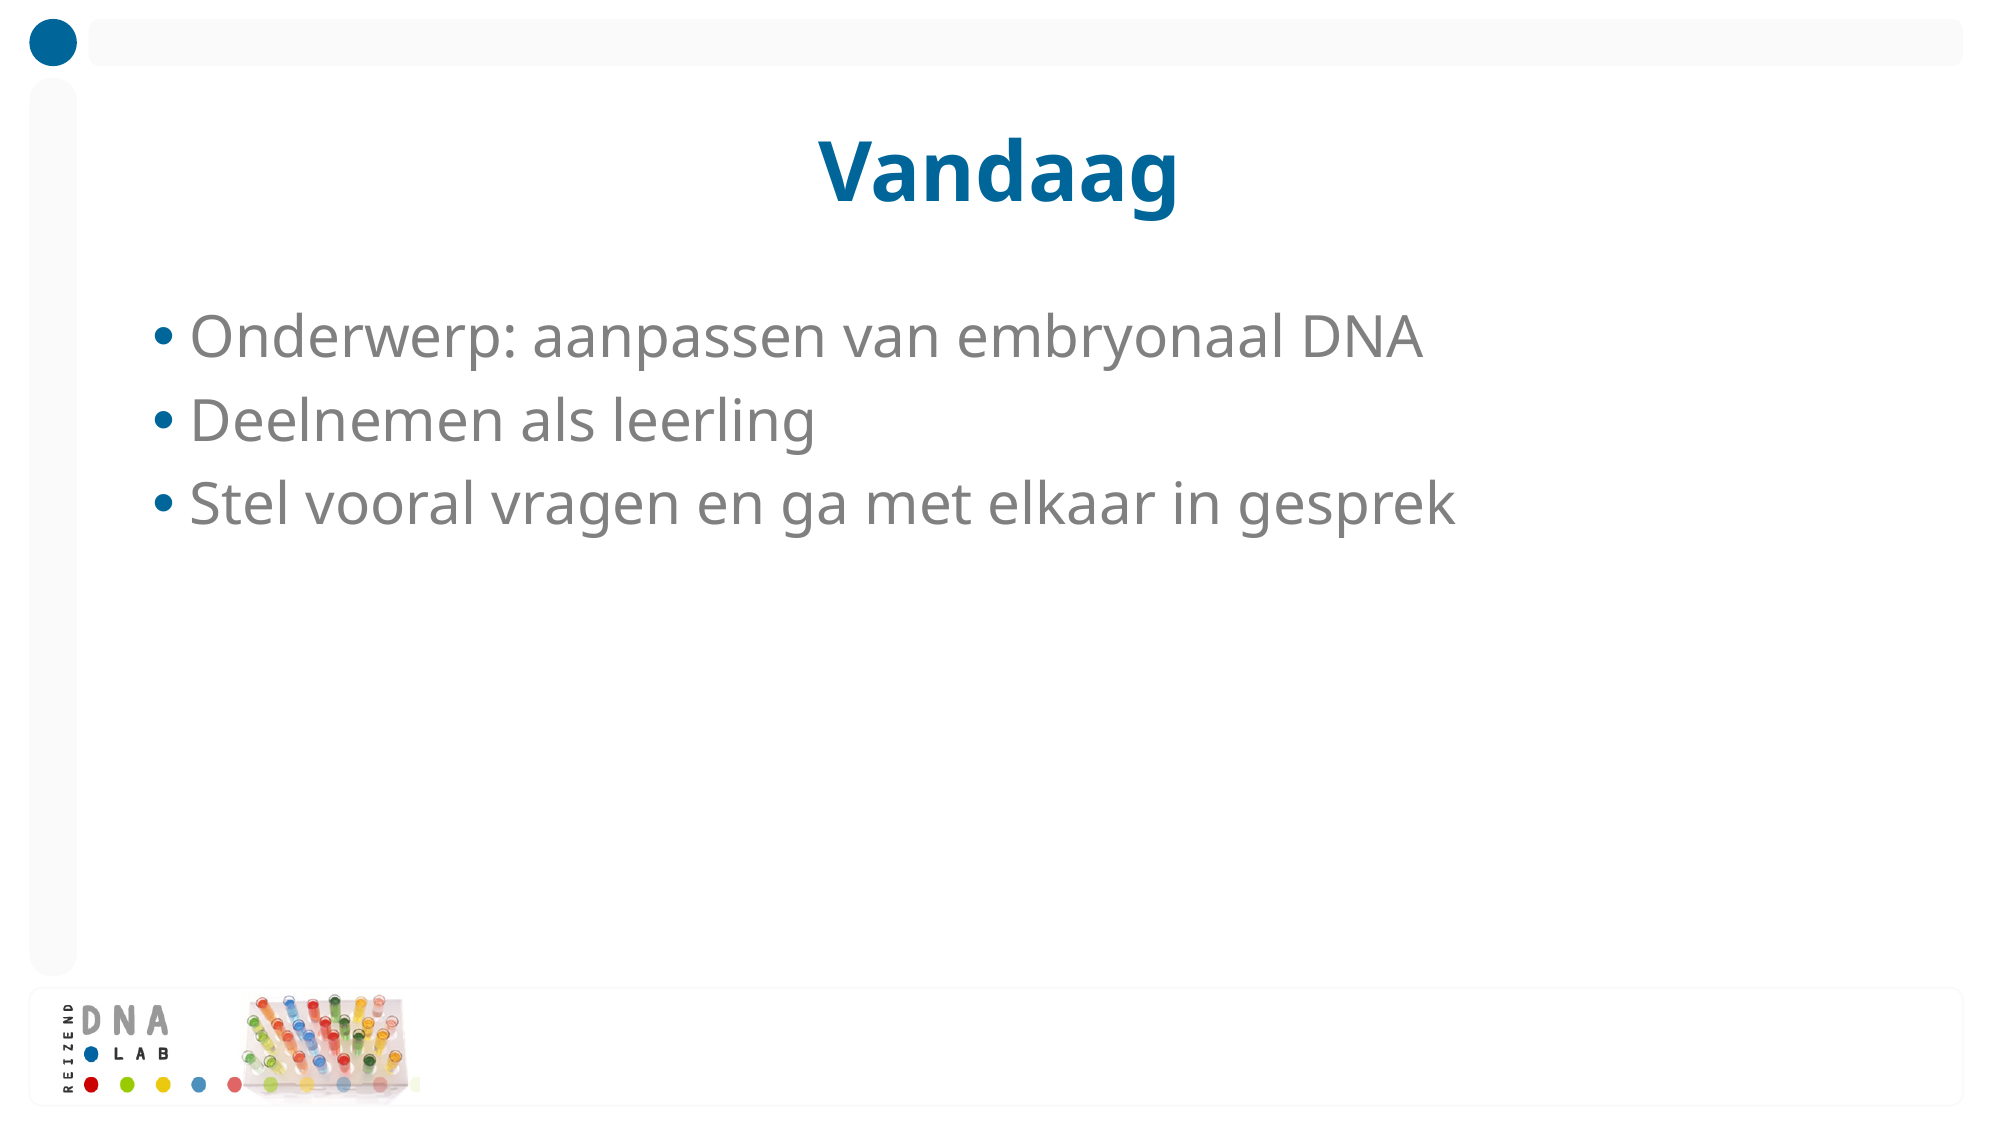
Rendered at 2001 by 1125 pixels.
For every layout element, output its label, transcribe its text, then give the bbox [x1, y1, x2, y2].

list Onderwerp: aanpassen van embryonaal DNA Deelnemen als leerling Stel vooral vragen en ga met elkaar in gesprek [137, 299, 1863, 1014]
picture [53, 991, 420, 1104]
title Vandaag [137, 59, 1863, 278]
